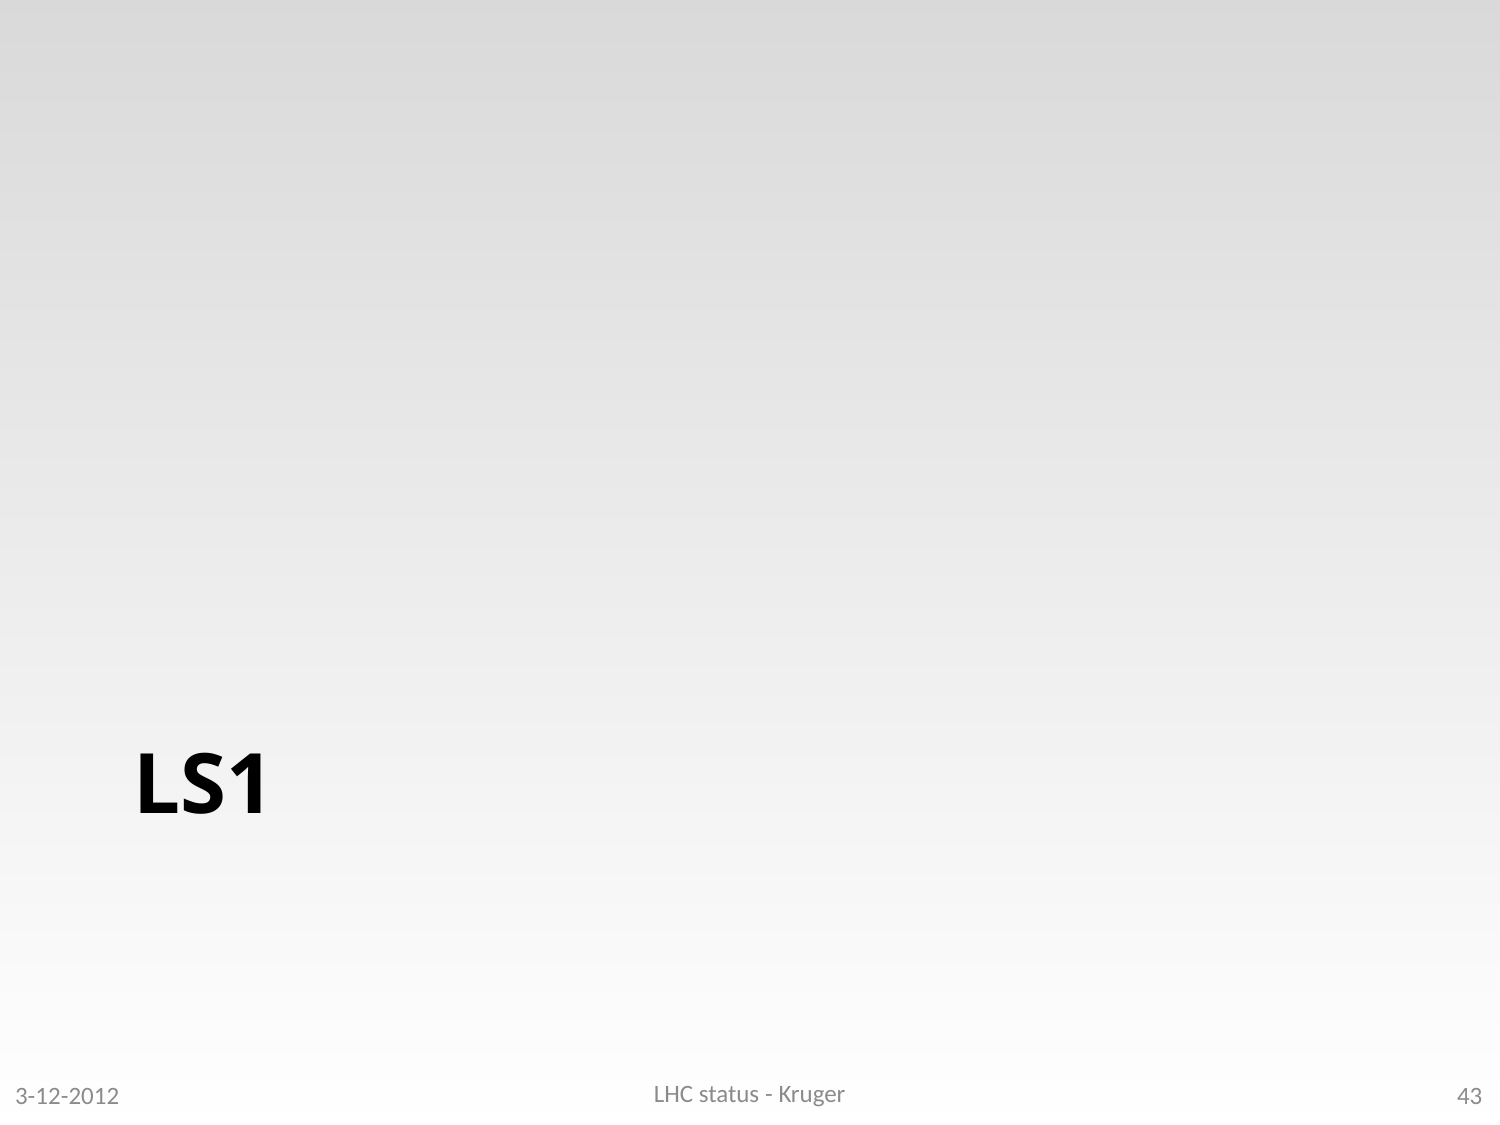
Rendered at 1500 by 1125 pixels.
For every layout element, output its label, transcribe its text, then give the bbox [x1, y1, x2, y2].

footer LHC status - Kruger [512, 1062, 988, 1123]
title LS1 [118, 722, 1394, 947]
slide_number 43 [1147, 1065, 1498, 1125]
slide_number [0, 1064, 350, 1125]
